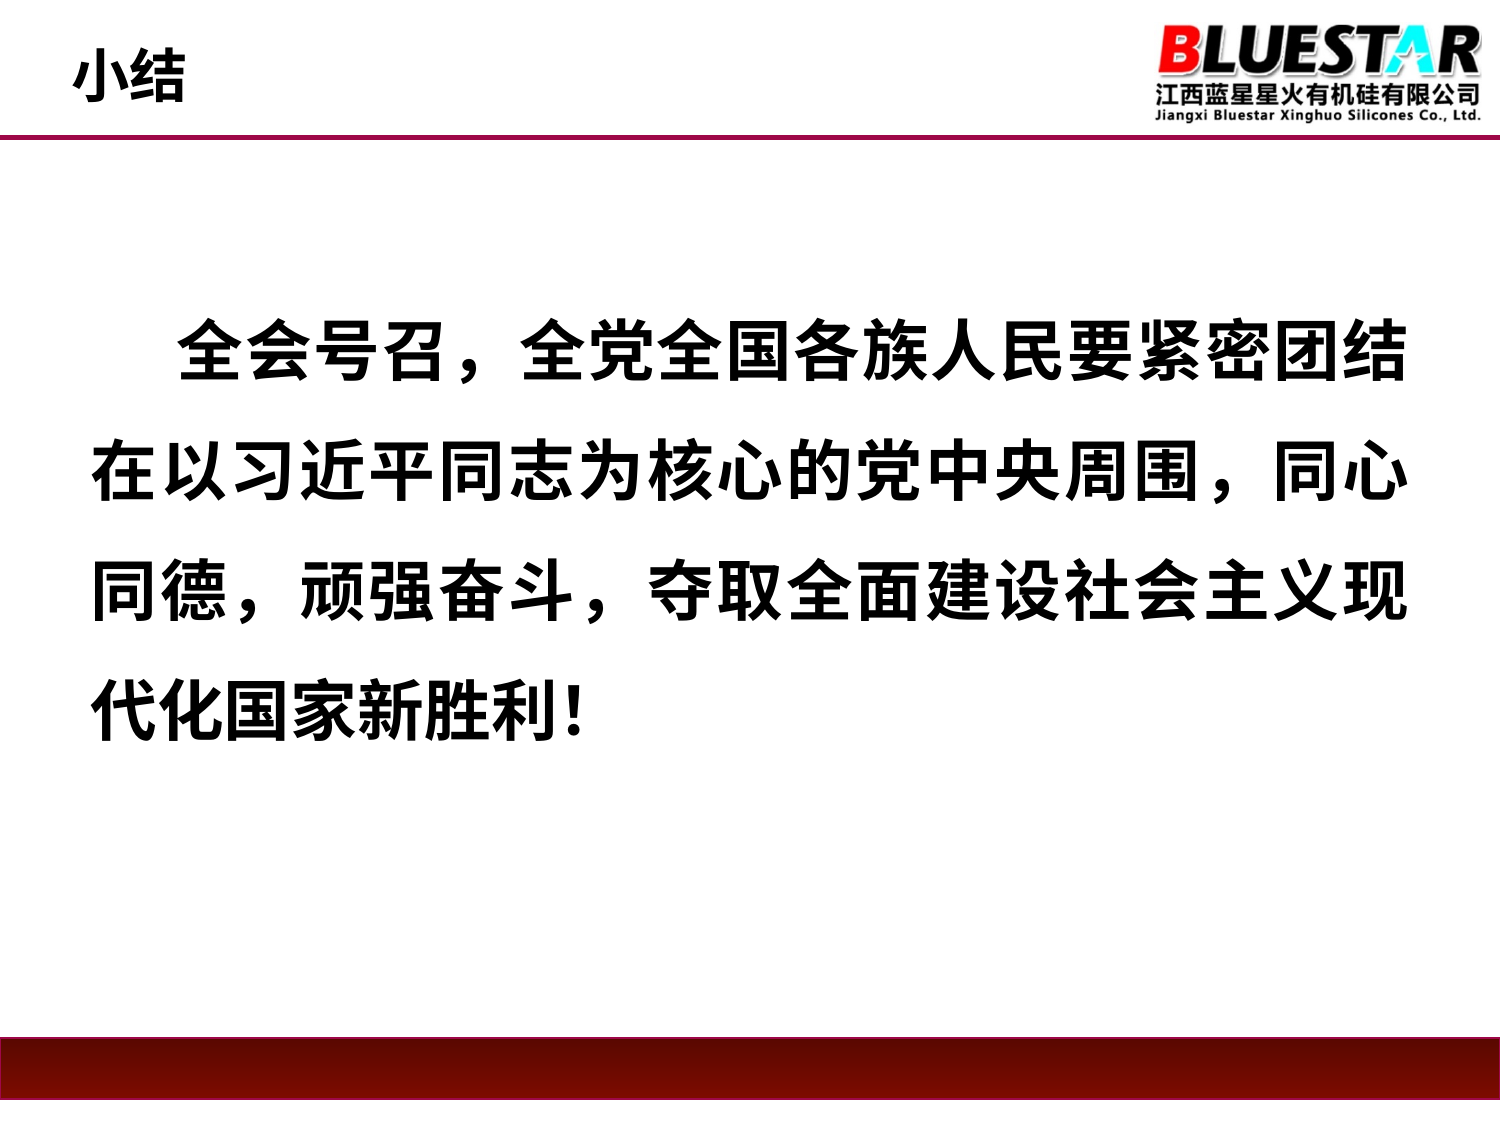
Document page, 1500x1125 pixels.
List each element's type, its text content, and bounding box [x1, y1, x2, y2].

text_box 全会号召，全党全国各族人民要紧密团结在以习近平同志为核心的党中央周围，同心同德，顽强奋斗，夺取全面建设社会主义现代化国家新胜利！ [75, 261, 1424, 876]
text_box 小结 [29, 31, 790, 116]
picture [1154, 22, 1482, 126]
